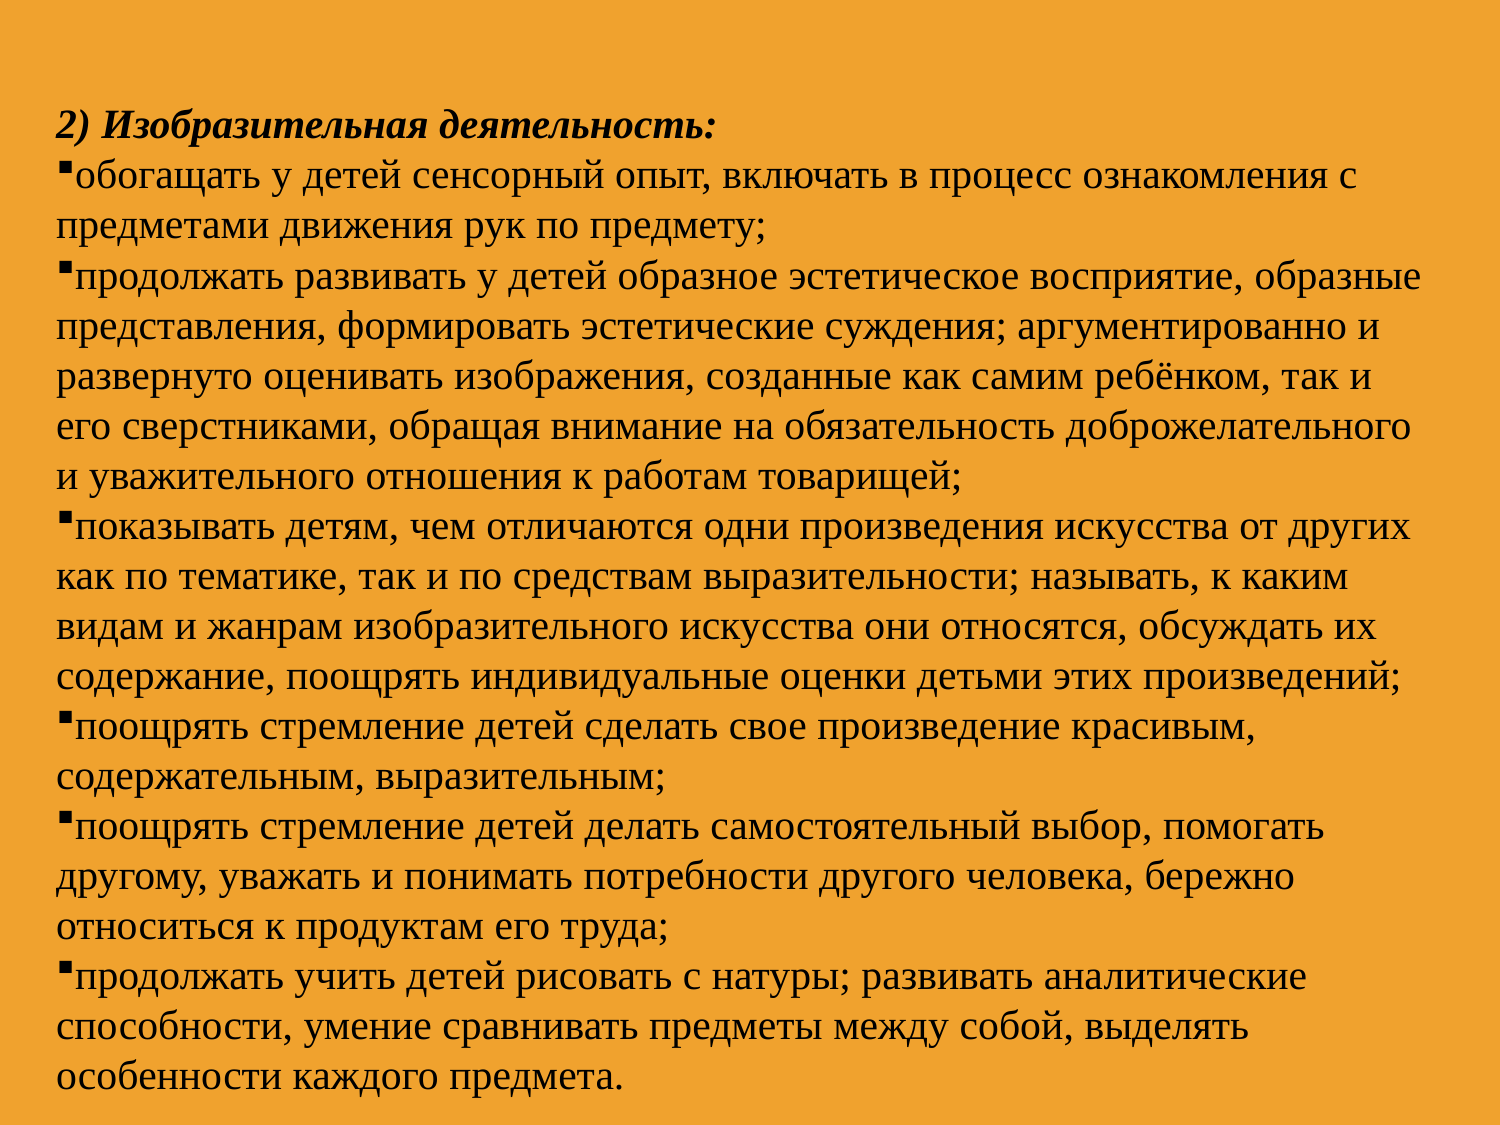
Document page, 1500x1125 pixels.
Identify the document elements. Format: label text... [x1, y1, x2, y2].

text_box 2) Изобразительная деятельность: обогащать у детей сенсорный опыт, включать в процесс ознакомления с предметами движения рук по предмету; продолжать развивать у детей образное эстетическое восприятие, образные представления, формировать эстетические суждения; аргументированно и развернуто оценивать изображения, созданные как самим ребёнком, так и его сверстниками, обращая внимание на обязательность доброжелательного и уважительного отношения к работам товарищей; показывать детям, чем отличаются одни произведения искусства от других как по тематике, так и по средствам выразительности; называть, к каким видам и жанрам изобразительного искусства они относятся, обсуждать их содержание, поощрять индивидуальные оценки детьми этих произведений; поощрять стремление детей сделать свое произведение красивым, содержательным, выразительным; поощрять стремление детей делать самостоятельный выбор, помогать другому, уважать и понимать потребности другого человека, бережно относиться к продуктам его труда; продолжать учить детей рисовать с натуры; развивать аналитические способности, умение сравнивать предметы между собой, выделять особенности каждого предмета. [41, 89, 1447, 1106]
